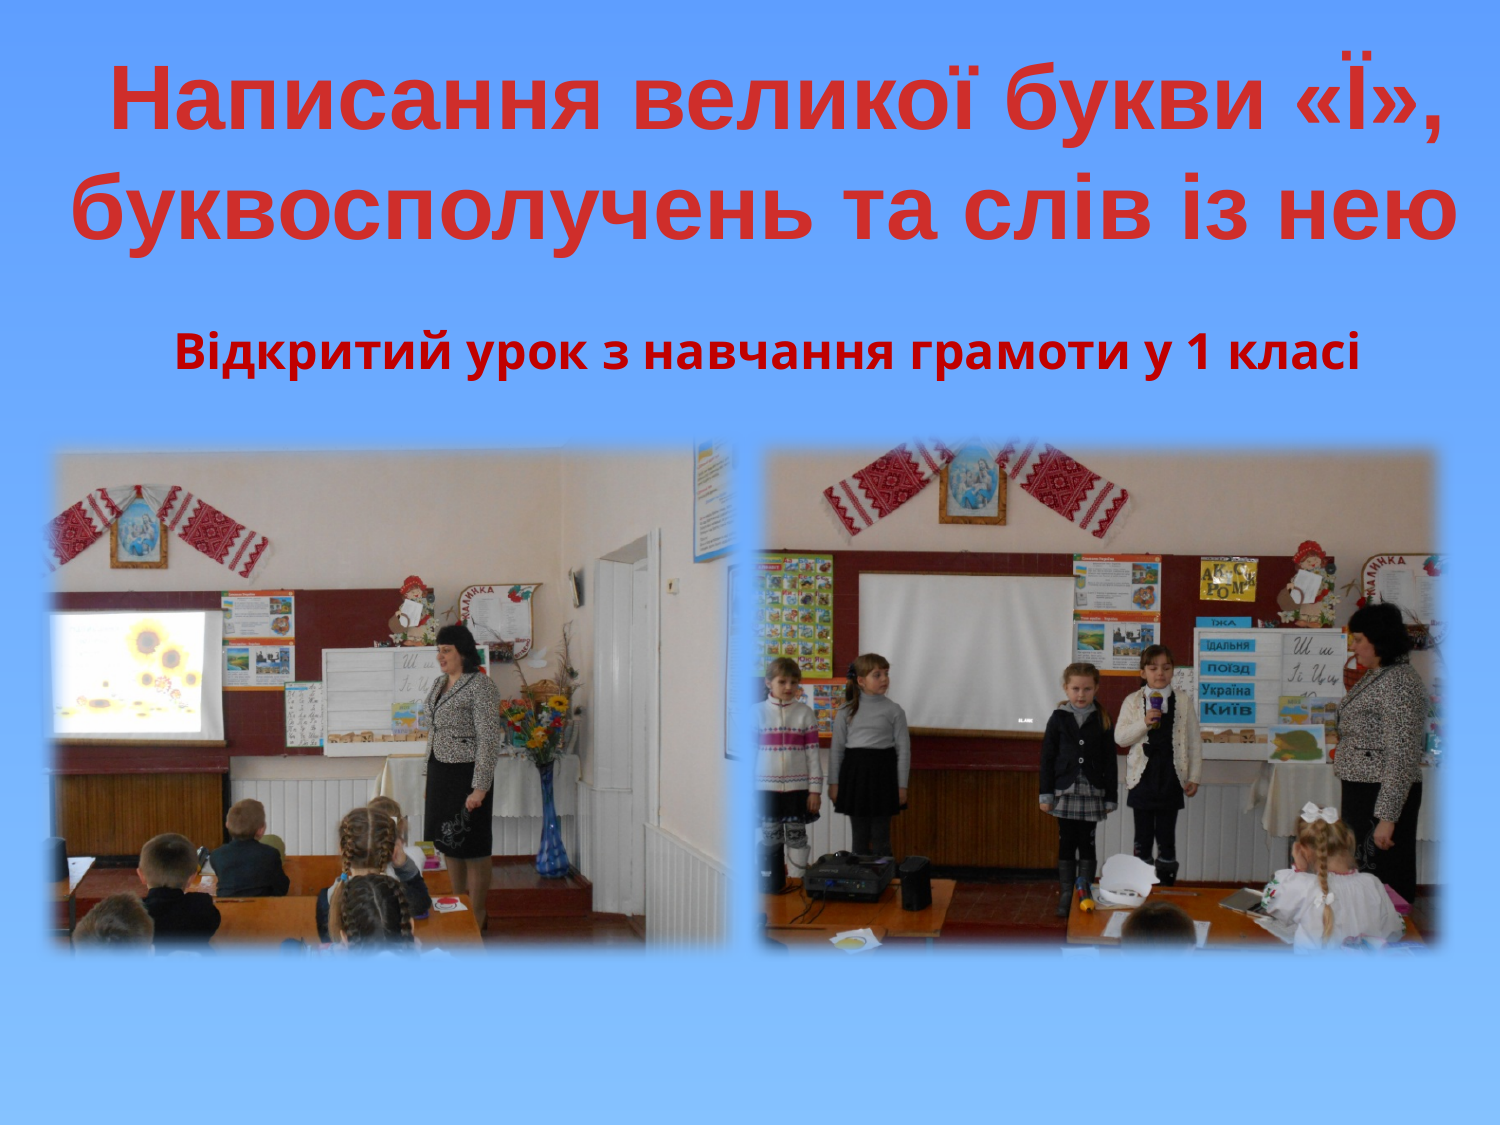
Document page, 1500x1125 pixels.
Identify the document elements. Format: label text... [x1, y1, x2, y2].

list Відкритий урок з навчання грамоти у 1 класі [36, 312, 1500, 386]
text_box Написання великої букви «Ї», буквосполучень та слів із нею [54, 30, 1500, 266]
picture [35, 430, 1455, 963]
